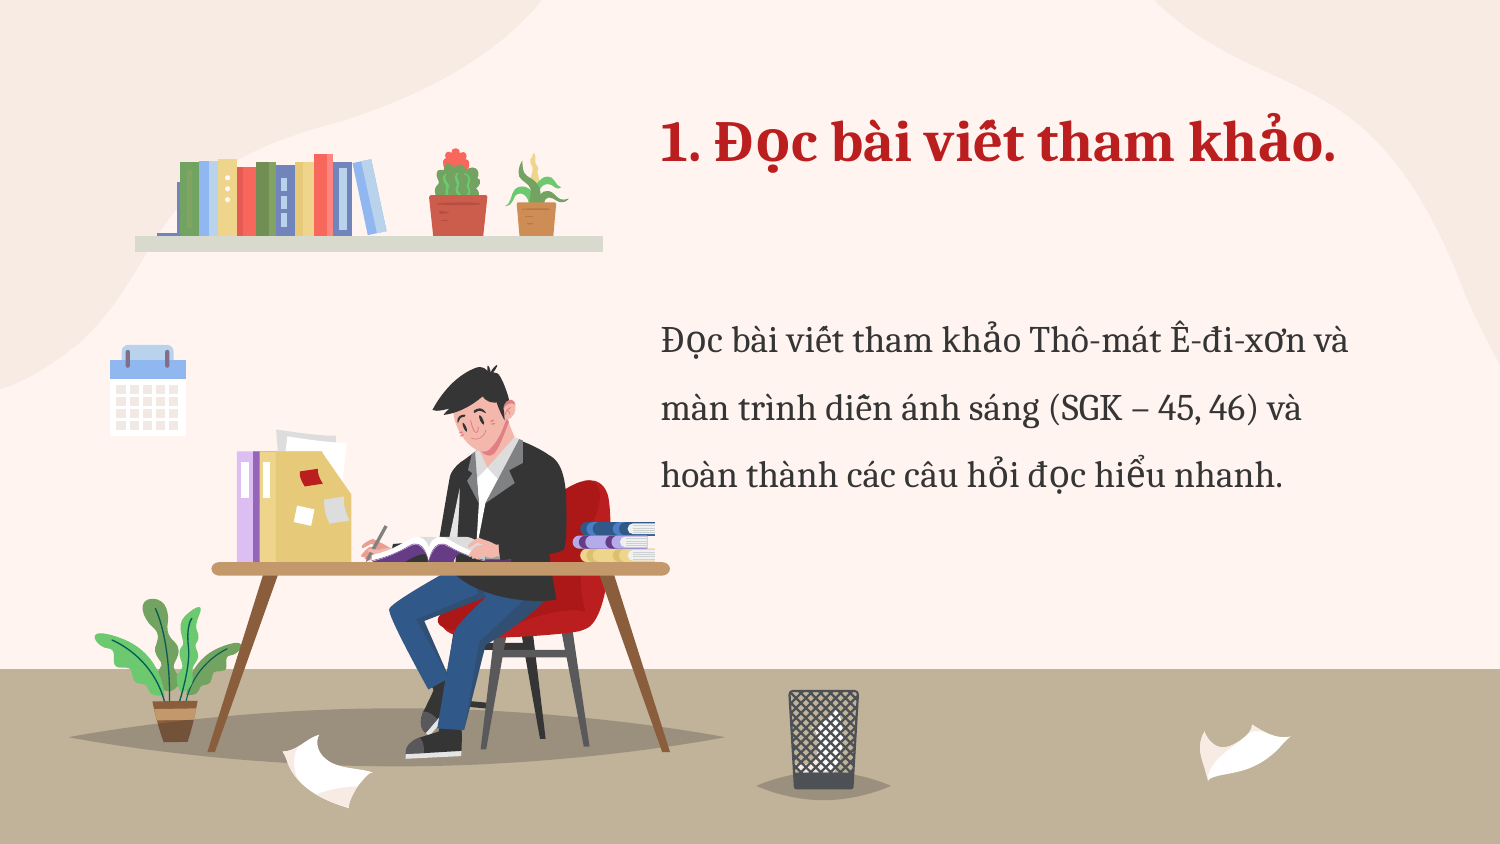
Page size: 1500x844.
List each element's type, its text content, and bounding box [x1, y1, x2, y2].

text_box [756, 689, 892, 801]
title 1. Đọc bài viết tham khảo. [646, 88, 1383, 287]
list Đọc bài viết tham khảo Thô-mát Ê-đi-xơn và màn trình diễn ánh sáng (SGK – 45, 46) và hoàn thành các câu hỏi đọc hiểu nhanh. [645, 277, 1383, 680]
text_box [135, 147, 603, 253]
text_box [68, 364, 726, 767]
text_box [109, 344, 187, 437]
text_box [1199, 724, 1292, 779]
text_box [282, 734, 374, 809]
